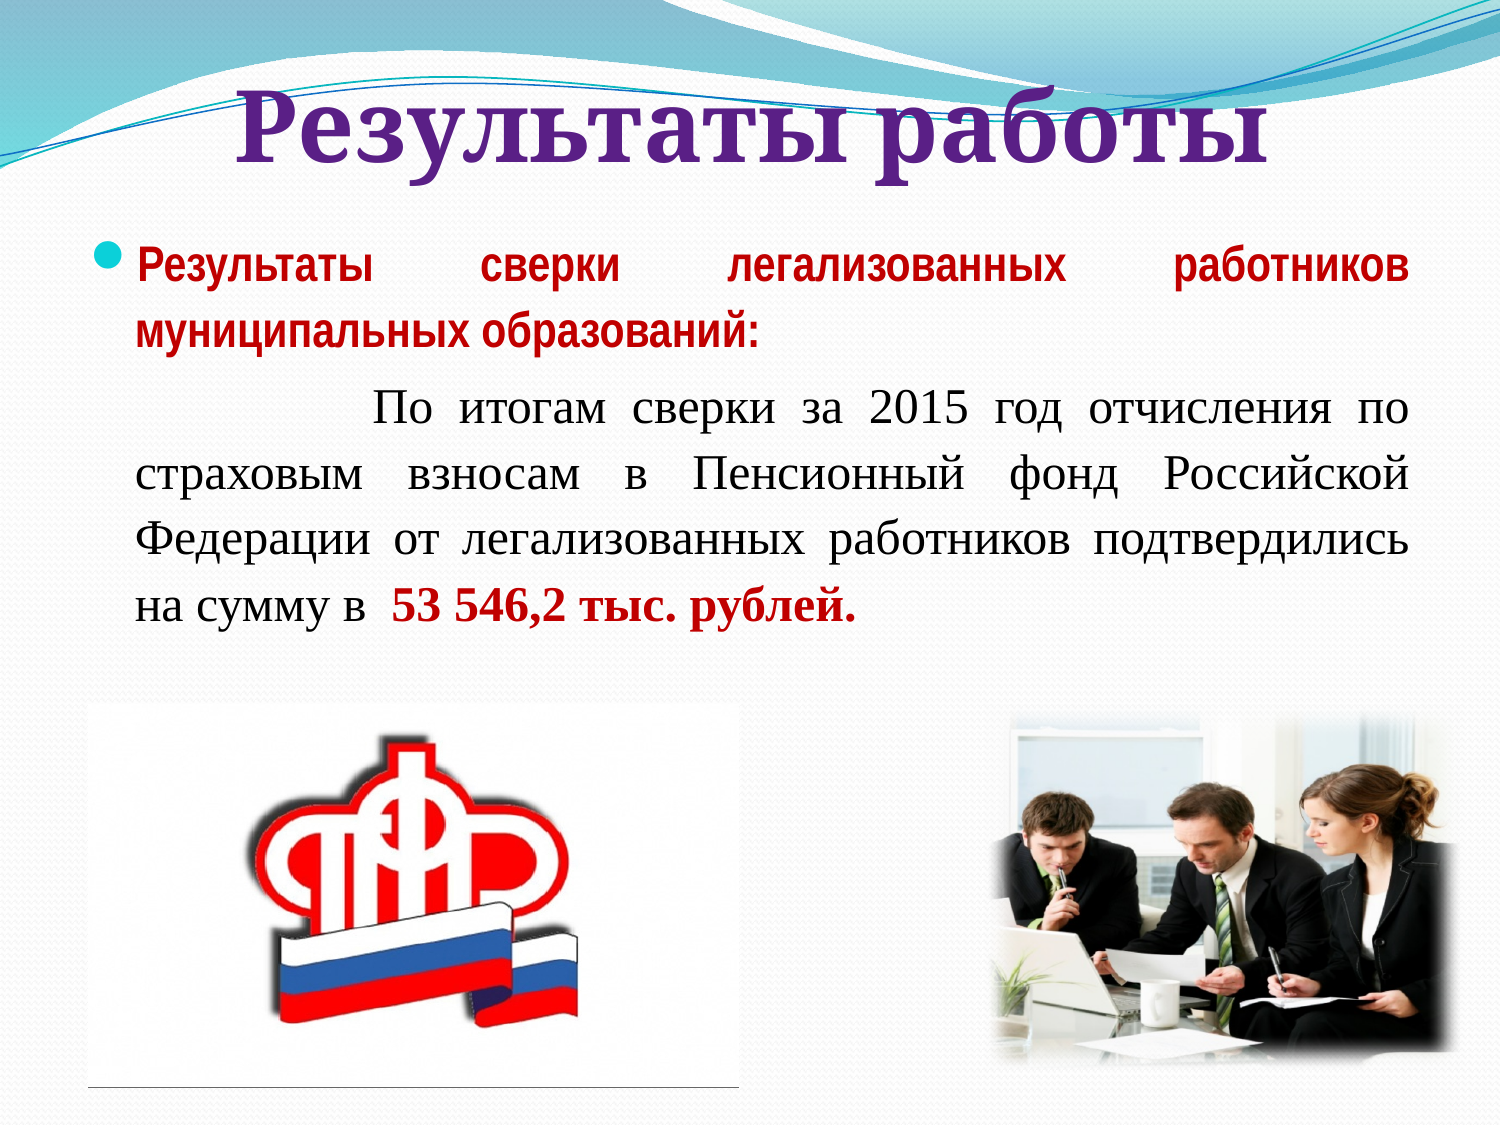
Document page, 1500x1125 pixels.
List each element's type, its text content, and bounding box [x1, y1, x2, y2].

title Результаты работы [76, 66, 1427, 183]
list Результаты сверки легализованных работников муниципальных образований: По итогам сверки за 2015 год отчисления по страховым взносам в Пенсионный фонд Российской Федерации от легализованных работников подтвердились на сумму в 53 546,2 тыс. рублей. [74, 172, 1426, 1059]
picture [88, 703, 739, 1089]
picture [985, 703, 1462, 1070]
